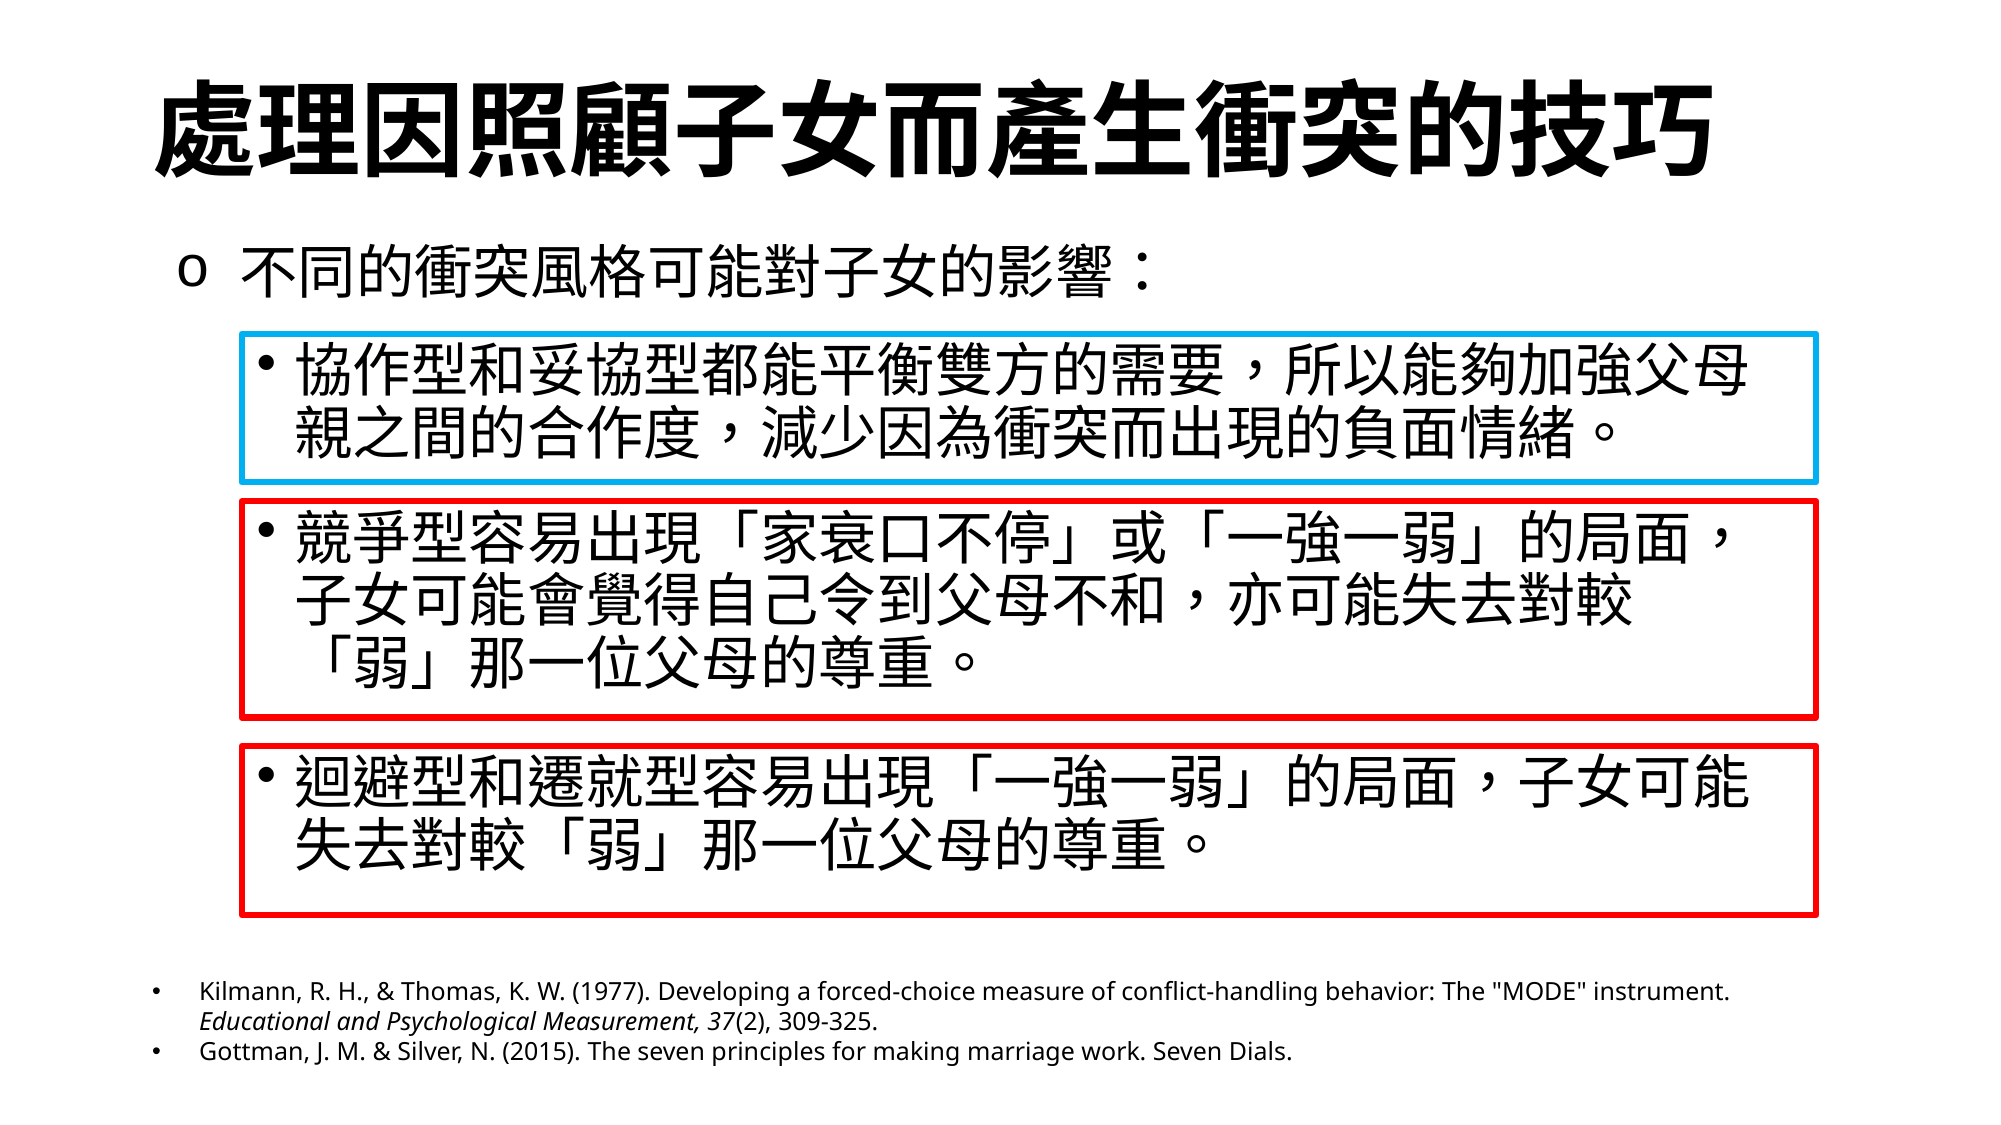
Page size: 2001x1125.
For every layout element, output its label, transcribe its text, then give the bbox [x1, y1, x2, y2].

text_box Kilmann, R. H., & Thomas, K. W. (1977). Developing a forced-choice measure of conflict-handling behavior: The "MODE" instrument. Educational and Psychological Measurement, 37(2), 309-325. Gottman, J. M. & Silver, N. (2015). The seven principles for making marriage work. Seven Dials. [137, 968, 1863, 1074]
text_box 不同的衝突風格可能對子女的影響： [160, 235, 1886, 334]
list 協作型和妥協型都能平衡雙方的需要，所以能夠加強父母親之間的合作度，減少因為衝突而出現的負面情緒。 [241, 334, 1817, 483]
text_box 迴避型和遷就型容易出現「一強一弱」的局面，子女可能失去對較「弱」那一位父母的尊重。 [241, 746, 1817, 916]
title 處理因照顧子女而產生衝突的技巧 [137, 26, 1863, 244]
text_box 競爭型容易出現「家衰口不停」或「一強一弱」的局面，子女可能會覺得自己令到父母不和，亦可能失去對較「弱」那一位父母的尊重。 [241, 501, 1817, 718]
